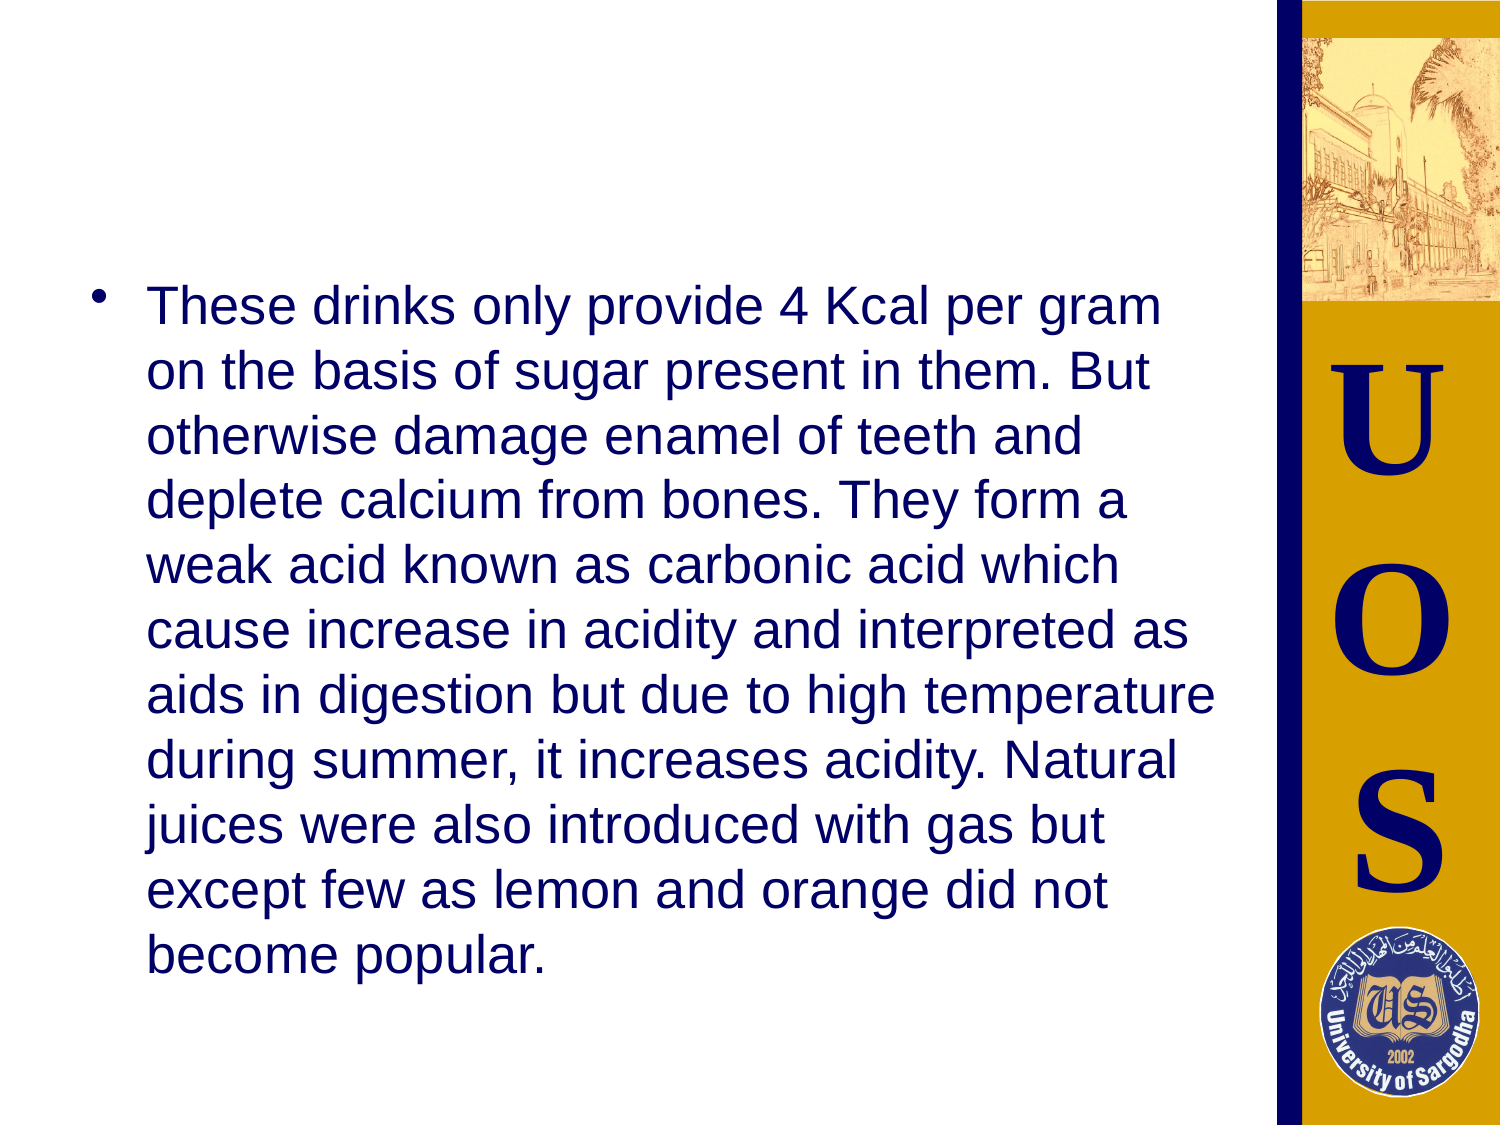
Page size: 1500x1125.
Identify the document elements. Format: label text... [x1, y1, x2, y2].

picture [1303, 38, 1500, 301]
list These drinks only provide 4 Kcal per gram on the basis of sugar present in them. But otherwise damage enamel of teeth and deplete calcium from bones. They form a weak acid known as carbonic acid which cause increase in acidity and interpreted as aids in digestion but due to high temperature during summer, it increases acidity. Natural juices were also introduced with gas but except few as lemon and orange did not become popular. [75, 262, 1250, 1005]
